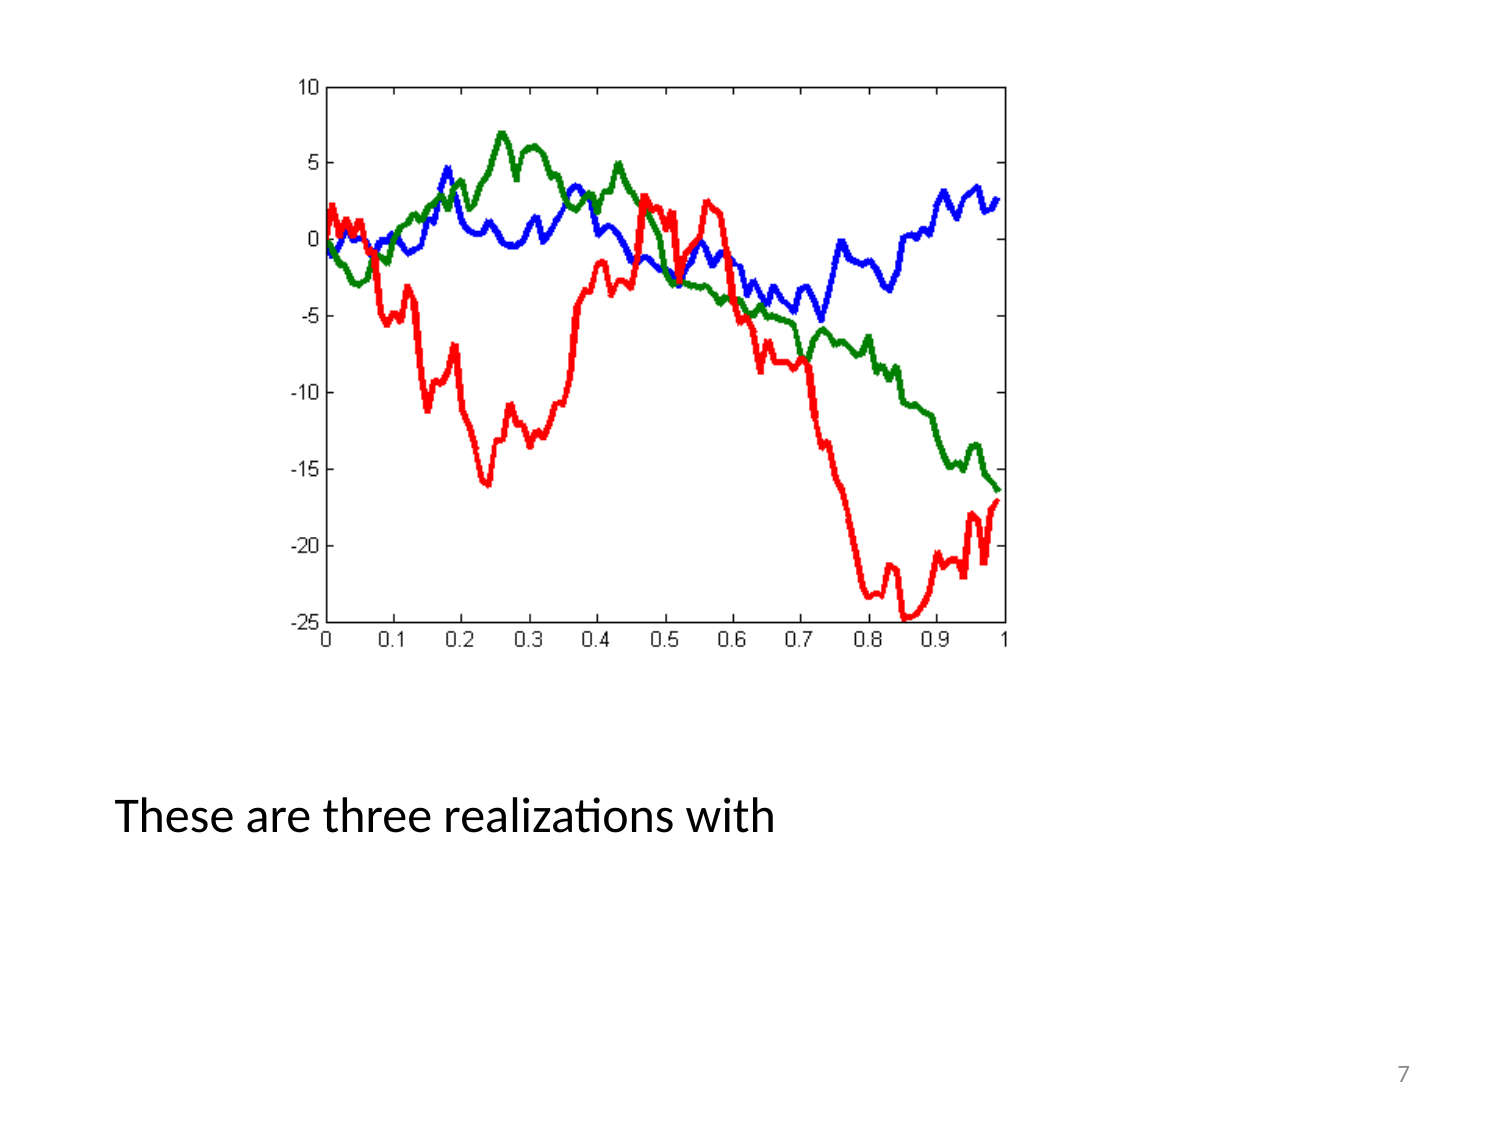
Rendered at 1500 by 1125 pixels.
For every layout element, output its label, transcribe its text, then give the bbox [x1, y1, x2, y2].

slide_number 7 [1074, 1042, 1425, 1103]
picture [212, 37, 1088, 694]
